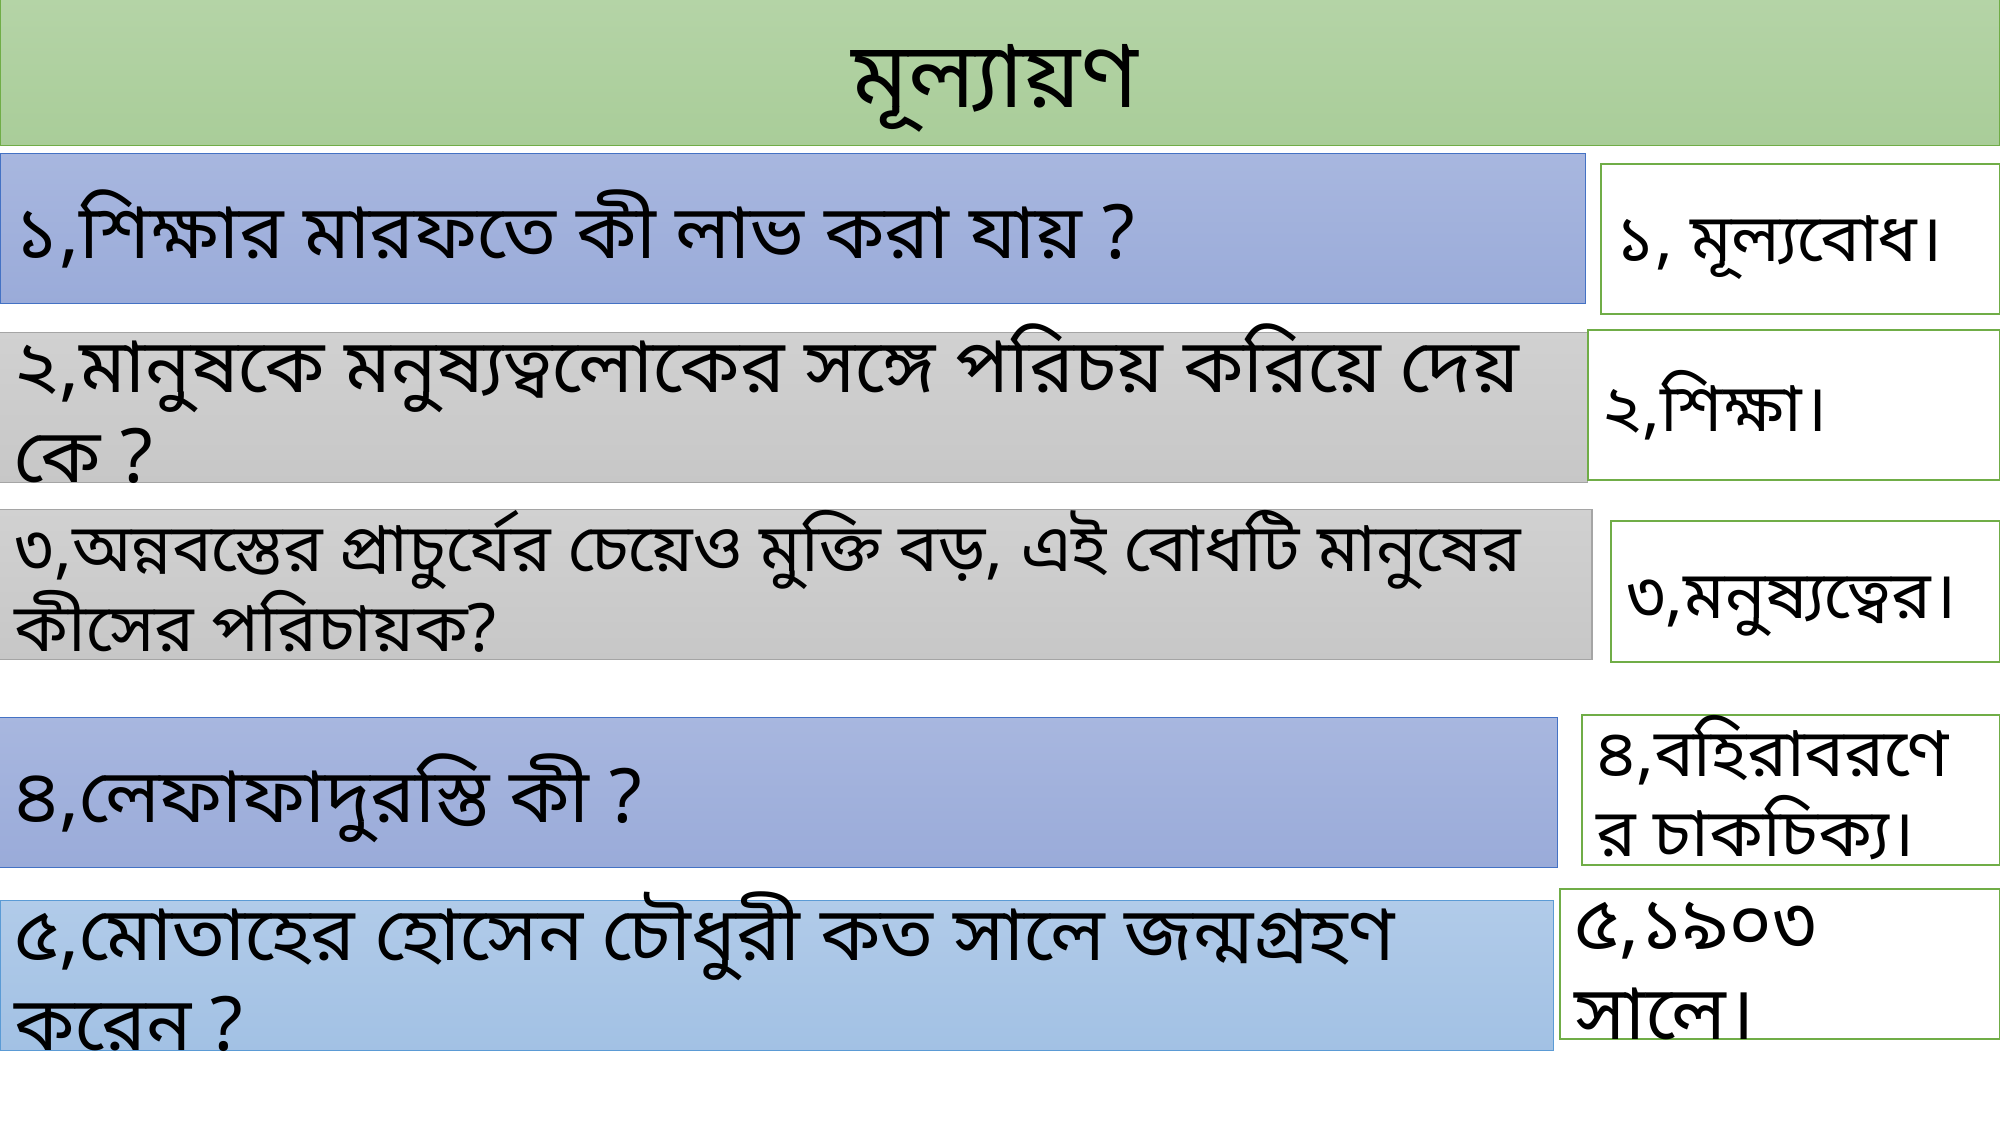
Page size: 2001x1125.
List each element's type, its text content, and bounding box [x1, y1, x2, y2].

text_box ৩,অন্নবস্তের প্রাচুর্যের চেয়েও মুক্তি বড়, এই বোধটি মানুষের কীসের পরিচায়ক? [0, 509, 1593, 660]
text_box ৫,১৯০৩ সালে। [1559, 888, 2000, 1040]
text_box মূল্যায়ণ [0, 0, 2000, 146]
text_box ১,শিক্ষার মারফতে কী লাভ করা যায় ? [0, 153, 1586, 304]
text_box ২,শিক্ষা। [1587, 329, 2000, 481]
text_box ৪,বহিরাবরণের চাকচিক্য। [1581, 714, 2000, 866]
text_box ৪,লেফাফাদুরস্তি কী ? [0, 717, 1558, 868]
text_box ২,মানুষকে মনুষ্যত্বলোকের সঙ্গে পরিচয় করিয়ে দেয় কে ? [0, 332, 1588, 483]
text_box ৫,মোতাহের হোসেন চৌধুরী কত সালে জন্মগ্রহণ করেন ? [0, 900, 1554, 1051]
text_box ৩,মনুষ্যত্বের। [1610, 520, 2000, 663]
text_box ১, মূল্যবোধ। [1600, 163, 2000, 315]
